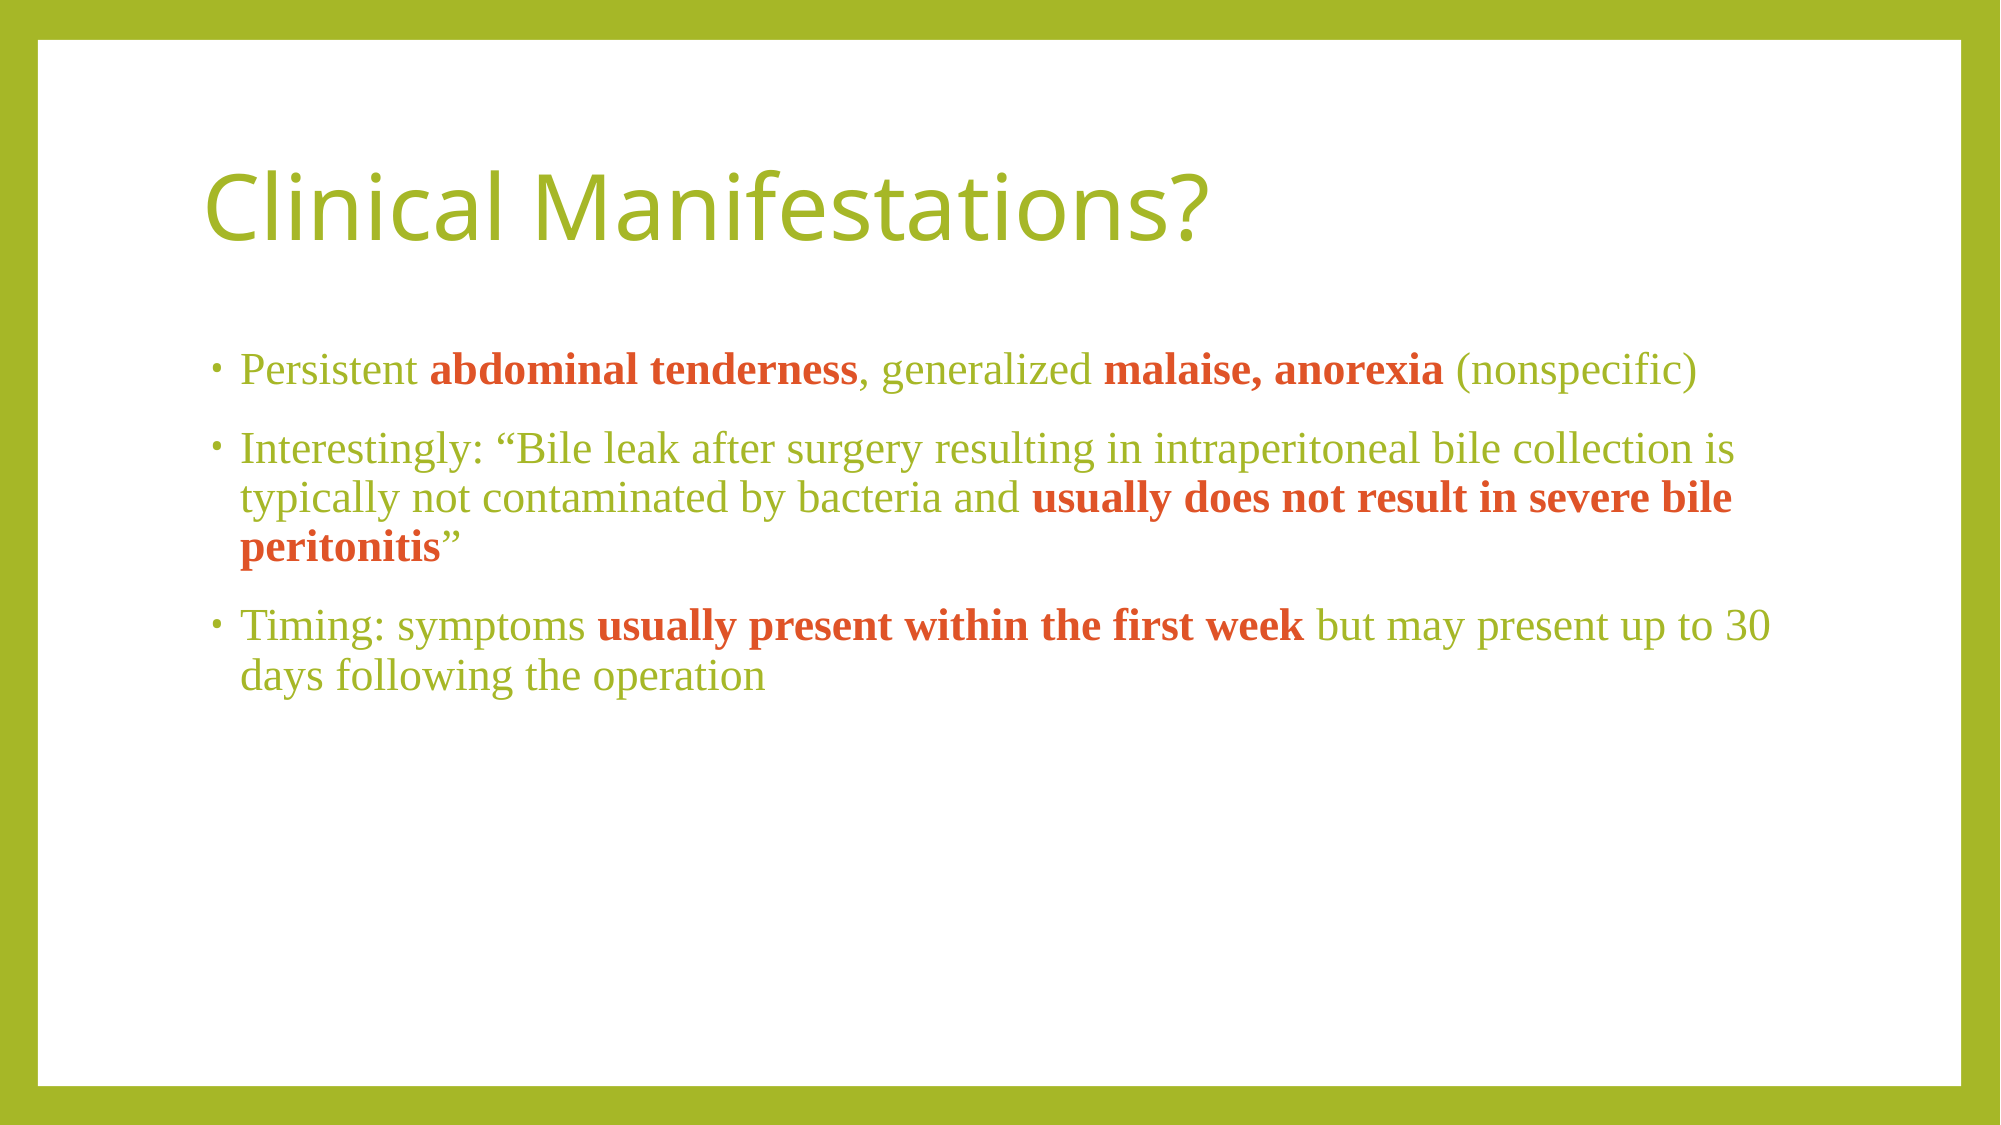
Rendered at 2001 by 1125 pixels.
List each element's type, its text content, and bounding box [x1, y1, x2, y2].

list Persistent abdominal tenderness, generalized malaise, anorexia (nonspecific) Interestingly: “Bile leak after surgery resulting in intraperitoneal bile collection is typically not contaminated by bacteria and usually does not result in severe bile peritonitis” Timing: symptoms usually present within the first week but may present up to 30 days following the operation [187, 337, 1808, 1000]
title Clinical Manifestations? [187, 99, 1808, 323]
